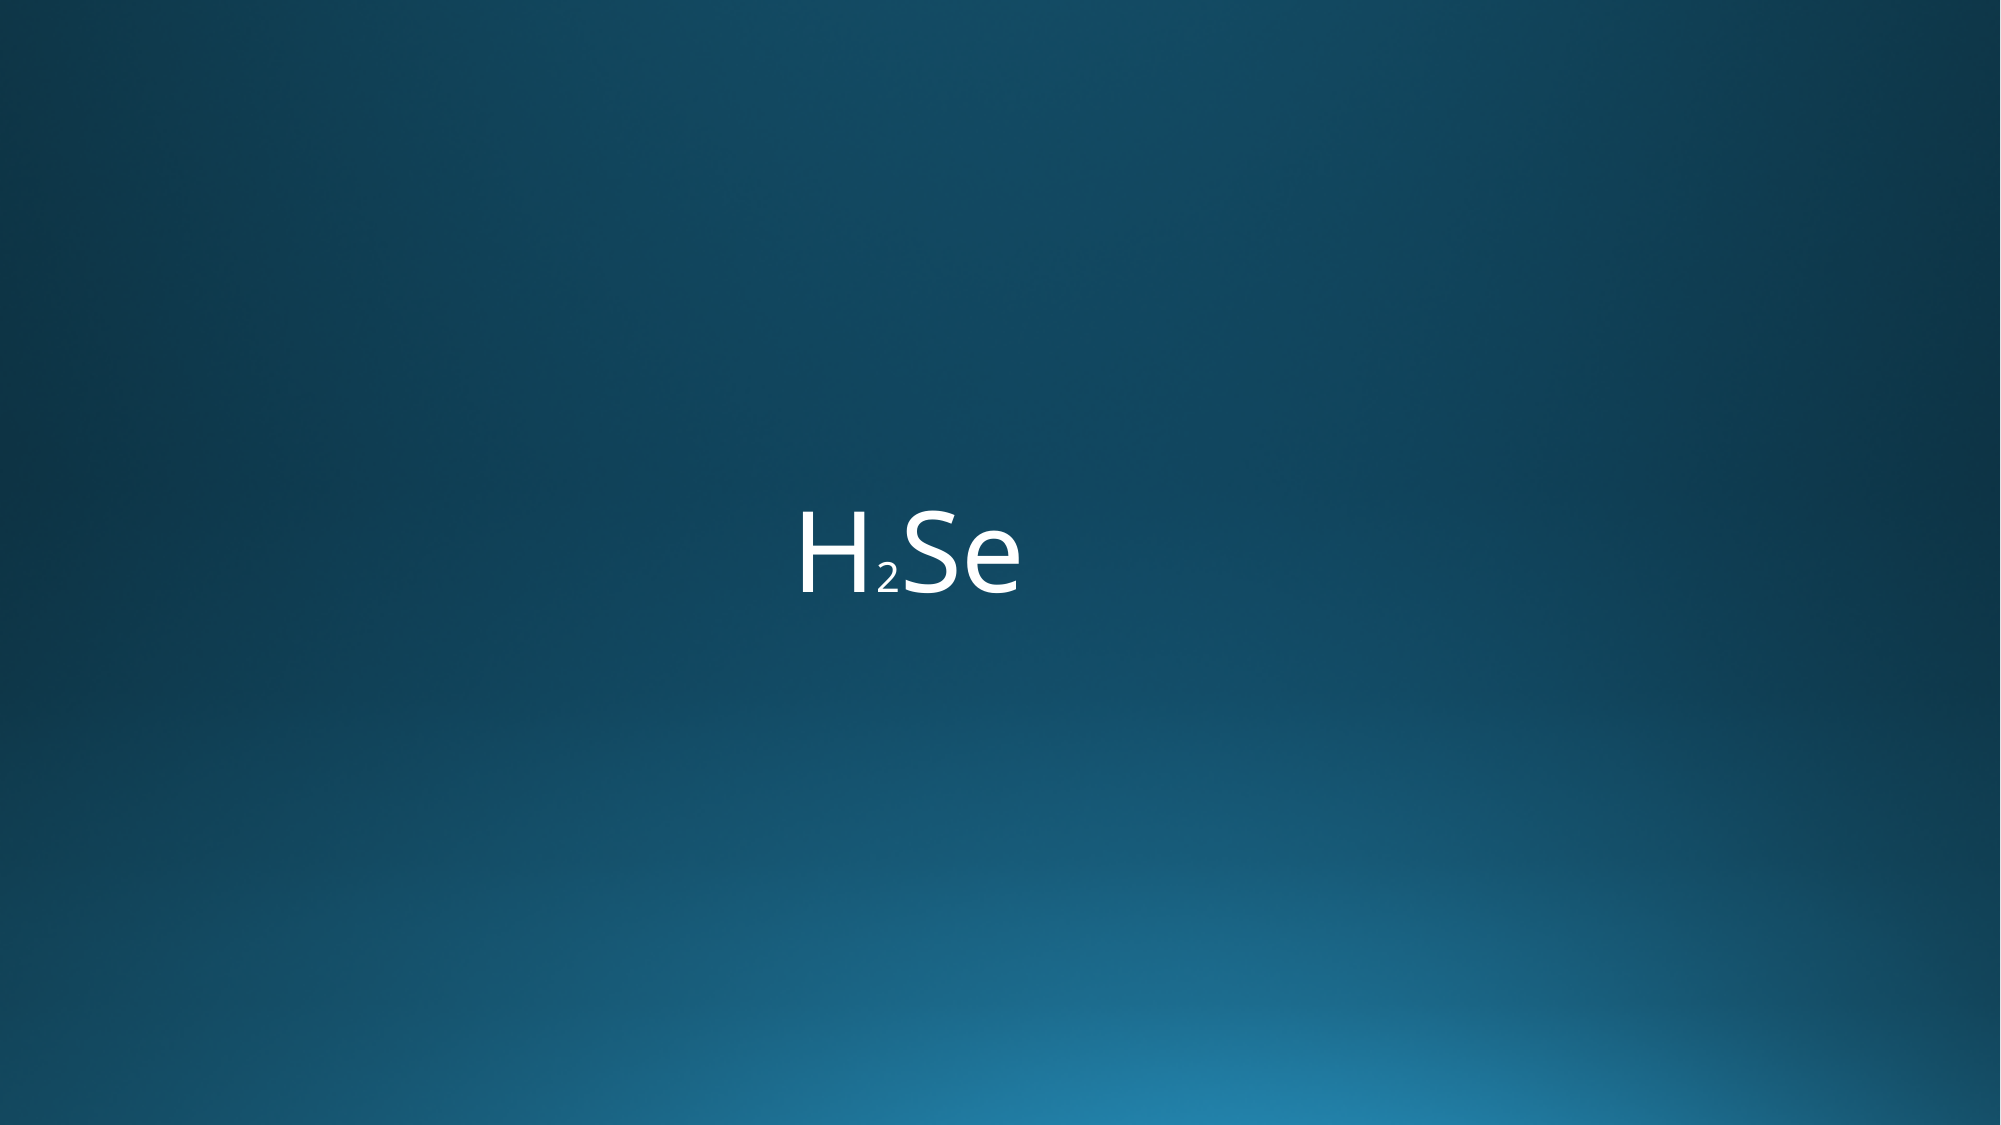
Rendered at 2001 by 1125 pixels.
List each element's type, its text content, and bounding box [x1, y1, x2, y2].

title H2Se [777, 447, 1095, 665]
picture [0, 0, 2001, 1125]
